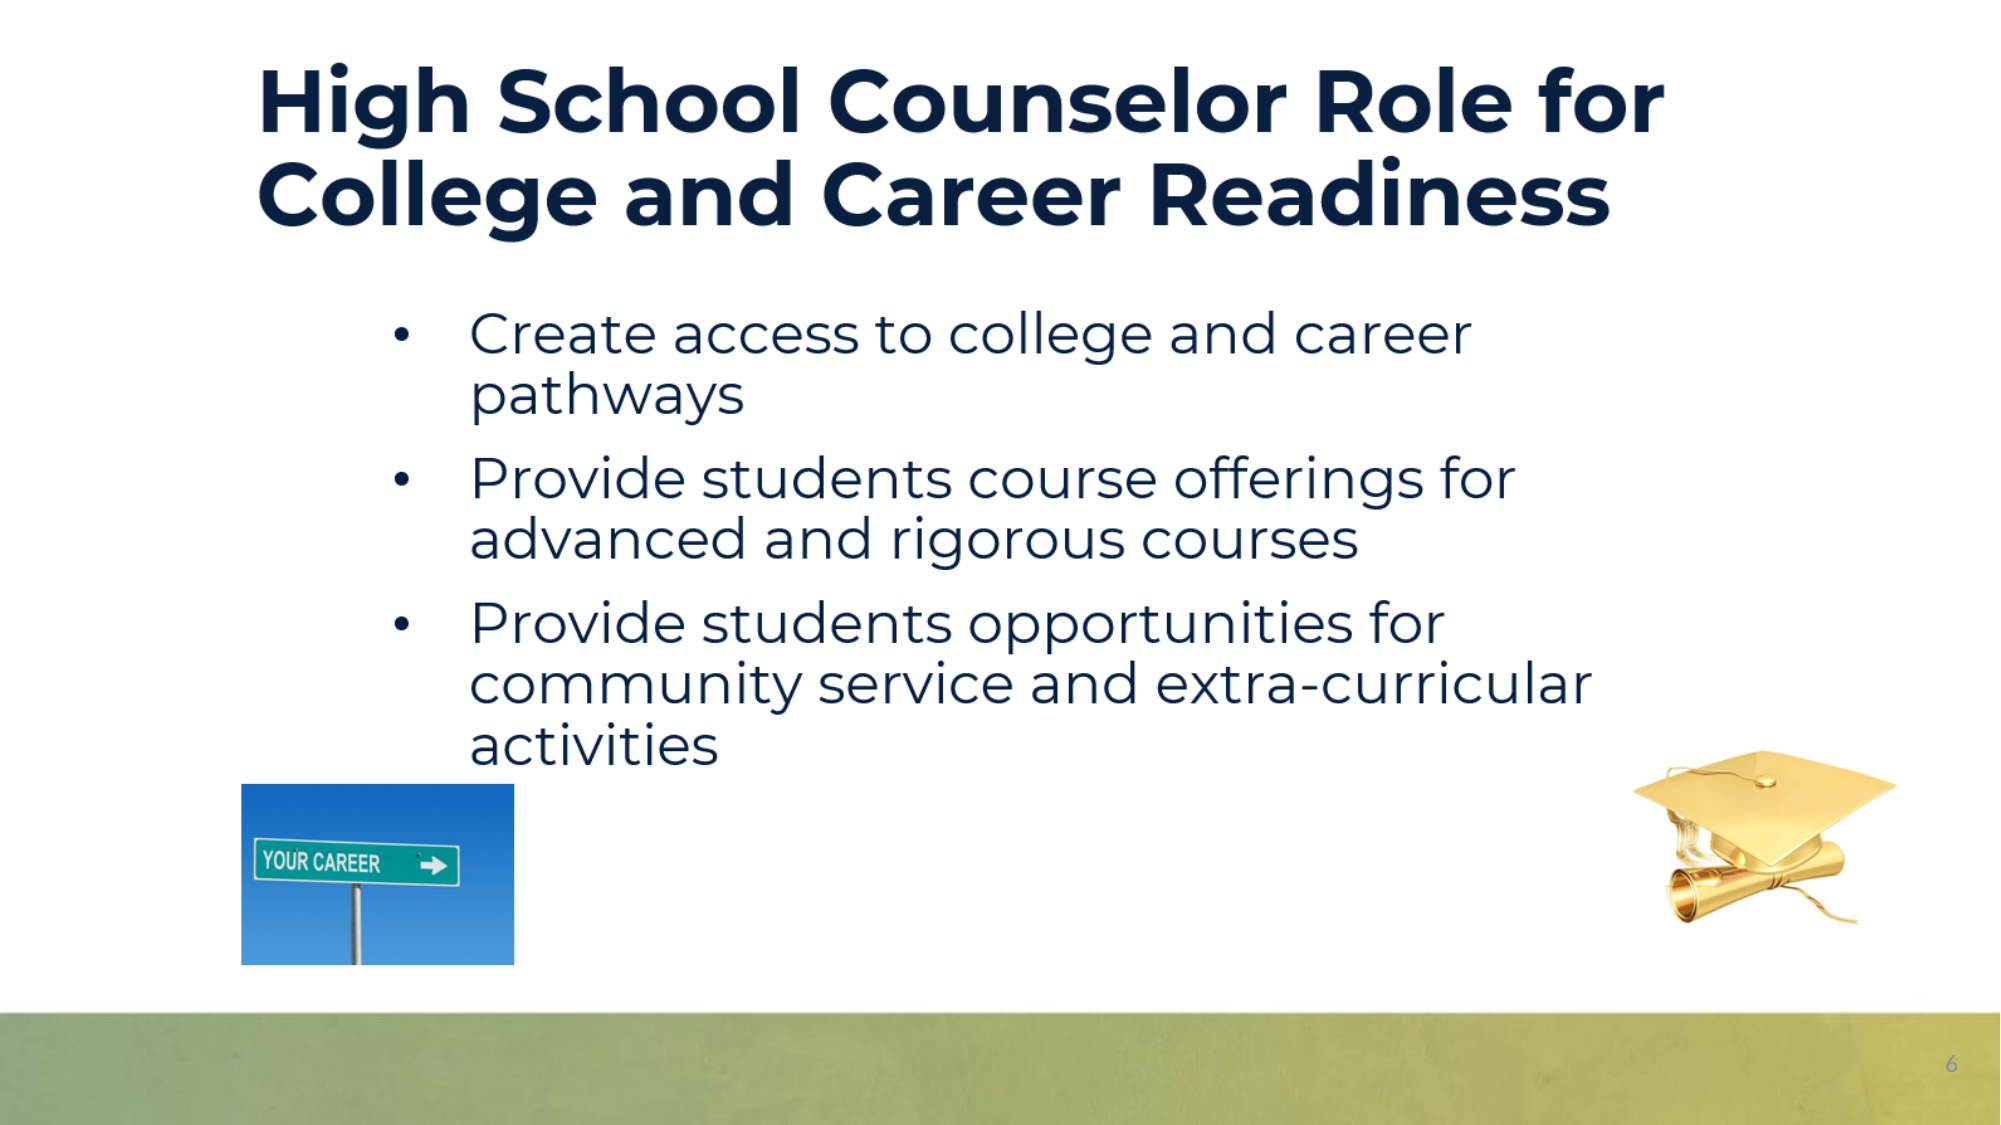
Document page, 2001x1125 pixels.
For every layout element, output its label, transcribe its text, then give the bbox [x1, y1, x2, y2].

slide_number 6 [1853, 1019, 1974, 1106]
picture [0, 0, 2001, 1125]
